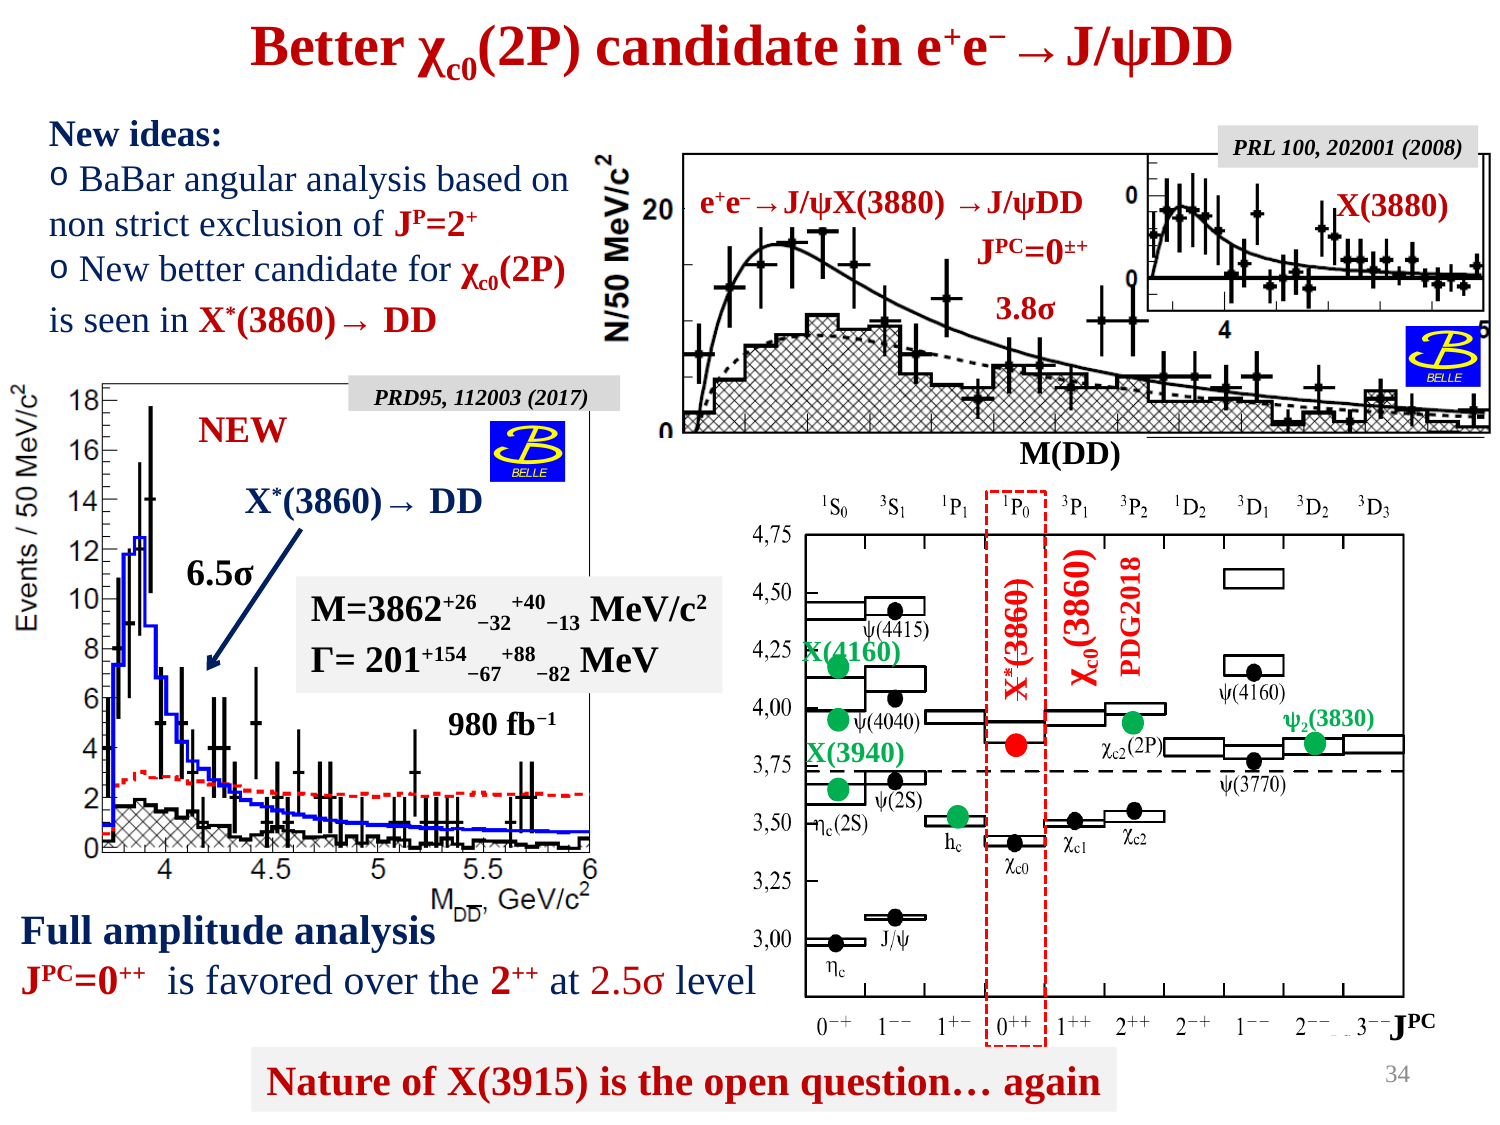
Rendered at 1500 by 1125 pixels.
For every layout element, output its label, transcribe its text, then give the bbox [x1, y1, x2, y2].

slide_number 34 [1074, 1055, 1425, 1103]
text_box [749, 420, 1448, 1048]
text_box Nature of X(3915) is the open question… again [251, 1046, 1117, 1112]
text_box Better χc0(2P) candidate in e+e−→J/ψDD [0, 0, 1500, 129]
text_box New ideas: BaBar angular analysis based on non strict exclusion of JP=2+ New better candidate for χc0(2P) is seen in X*(3860)→ DD [35, 129, 585, 347]
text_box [0, 351, 798, 1012]
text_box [590, 125, 1495, 481]
